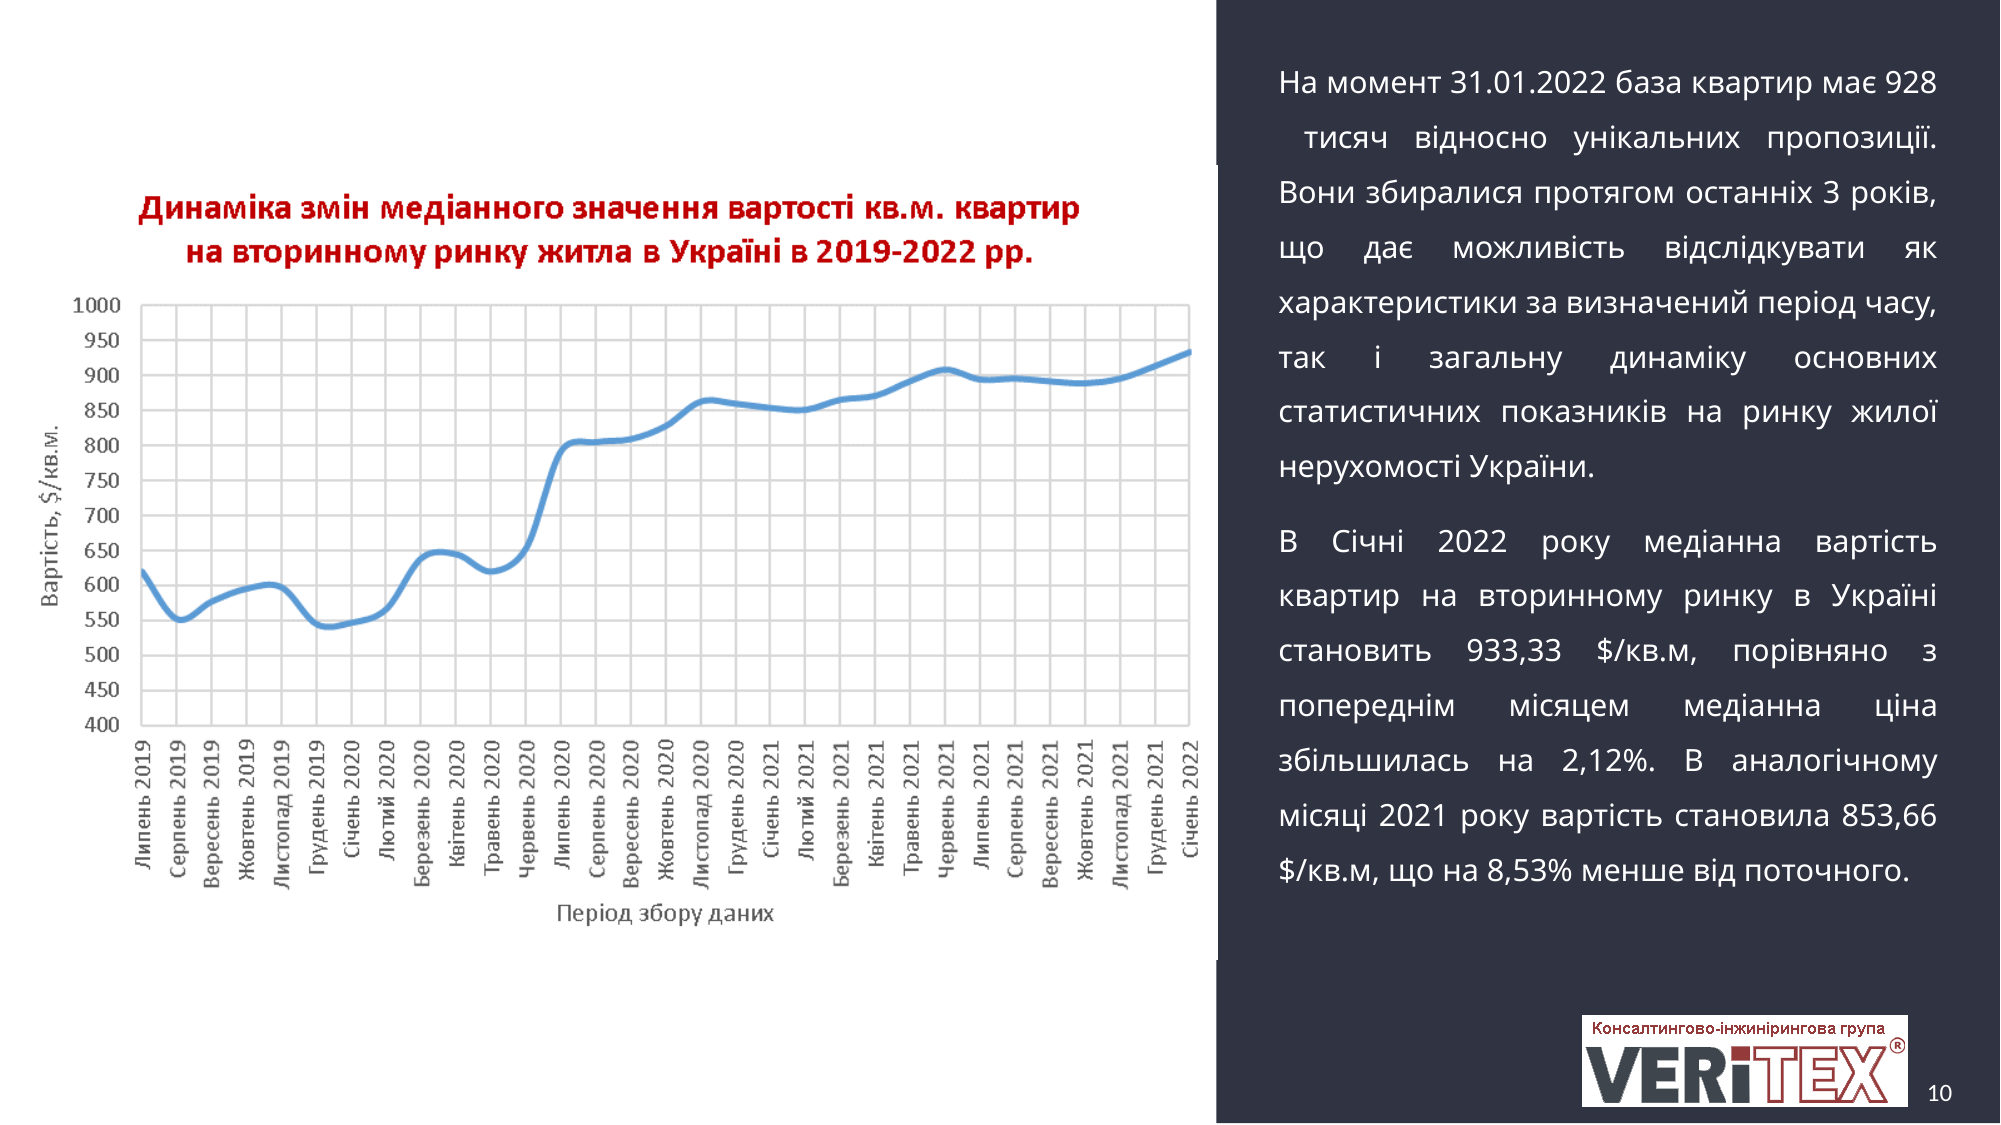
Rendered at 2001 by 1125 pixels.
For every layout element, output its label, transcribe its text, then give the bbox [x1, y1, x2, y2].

slide_number 10 [1894, 1061, 1968, 1121]
picture [1582, 1015, 1908, 1107]
list На момент 31.01.2022 база квартир має 928 тисяч відносно унікальних пропозиції. Вони збиралися протягом останніх 3 років, що дає можливість відслідкувати як характеристики за визначений період часу, так і загальну динаміку основних статистичних показників на ринку жилої нерухомості України. В Січні 2022 року медіанна вартість квартир на вторинному ринку в Україні становить 933,33 $/кв.м, порівняно з попереднім місяцем медіанна ціна збільшилась на 2,12%. В аналогічному місяці 2021 року вартість становила 853,66 $/кв.м, що на 8,53% менше від поточного. [1278, 37, 1938, 918]
picture [0, 165, 1218, 960]
